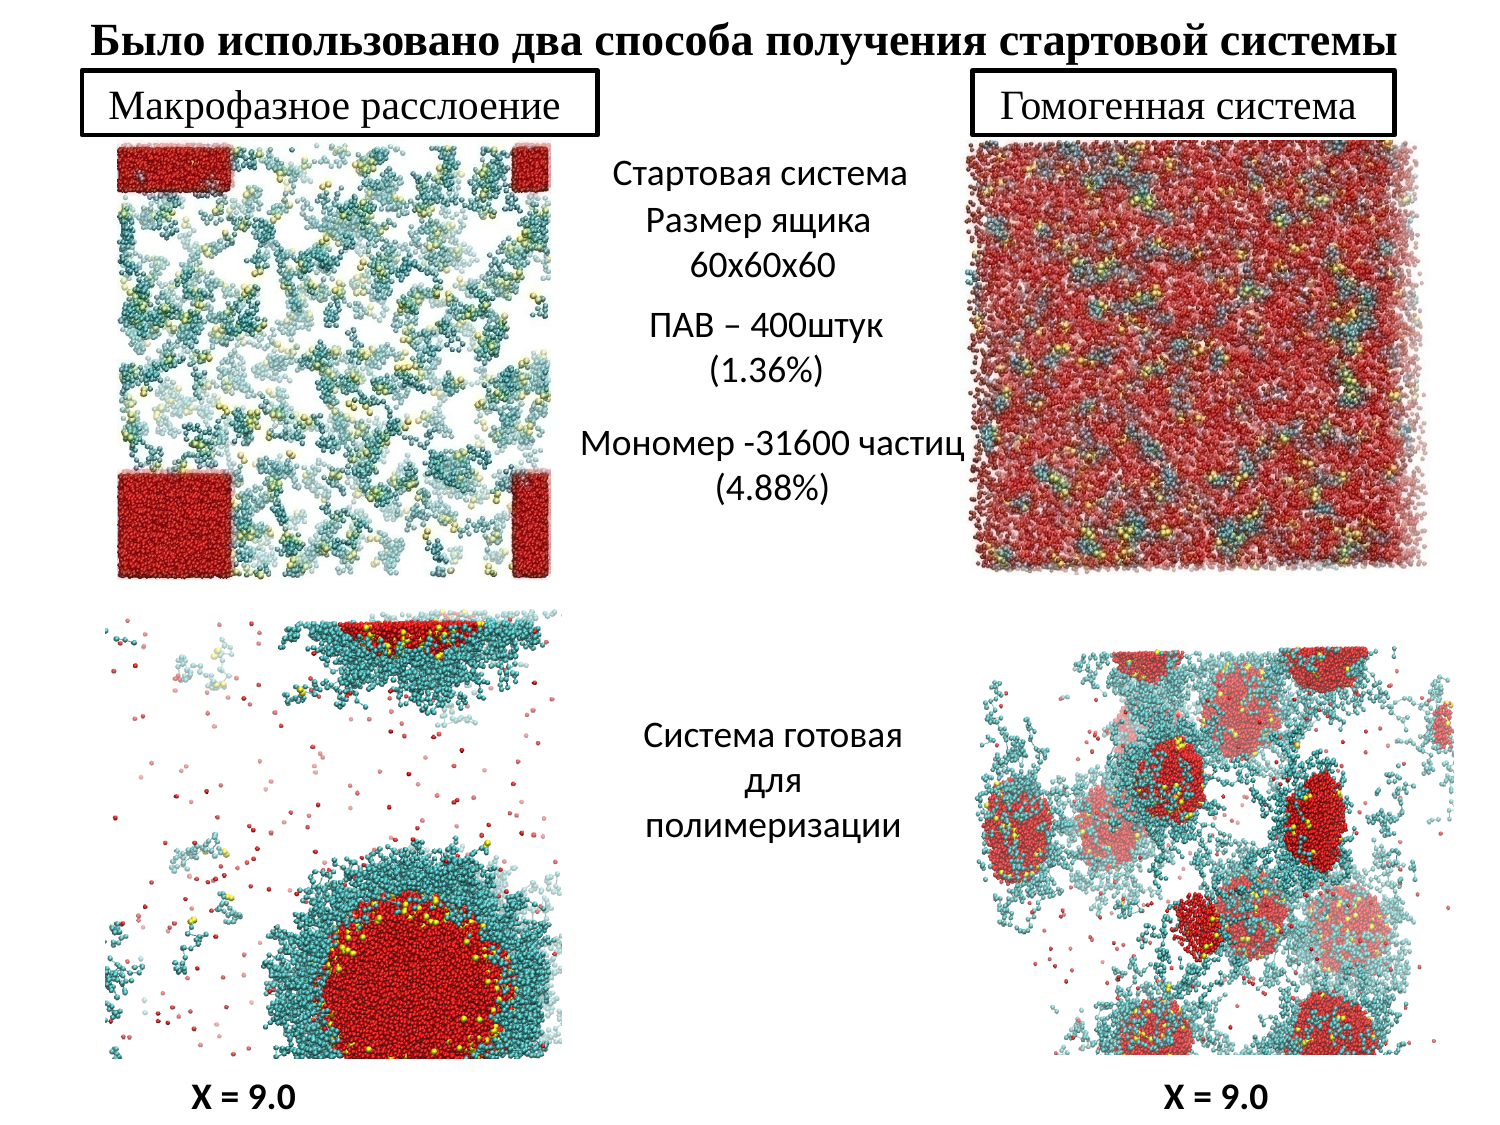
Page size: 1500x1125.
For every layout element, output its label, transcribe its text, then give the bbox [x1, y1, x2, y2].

text_box ПАВ – 400штук (1.36%) [634, 292, 899, 398]
text_box Размер ящика 60x60x60 [562, 187, 955, 383]
text_box Χ = 9.0 [1149, 1064, 1284, 1125]
text_box Гомогенная система [972, 70, 1395, 136]
text_box Стартовая система [597, 140, 938, 187]
text_box Макрофазное расслоение [82, 70, 598, 136]
picture [960, 140, 1439, 575]
picture [972, 620, 1454, 1055]
picture [105, 609, 562, 1059]
text_box Мономер -31600 частиц (4.88%) [565, 410, 955, 515]
text_box Система готовая для полимеризации [609, 703, 938, 853]
text_box Χ = 9.0 [176, 1067, 311, 1125]
picture [116, 140, 551, 580]
title Было использовано два способа получения стартовой системы [0, 0, 1500, 164]
